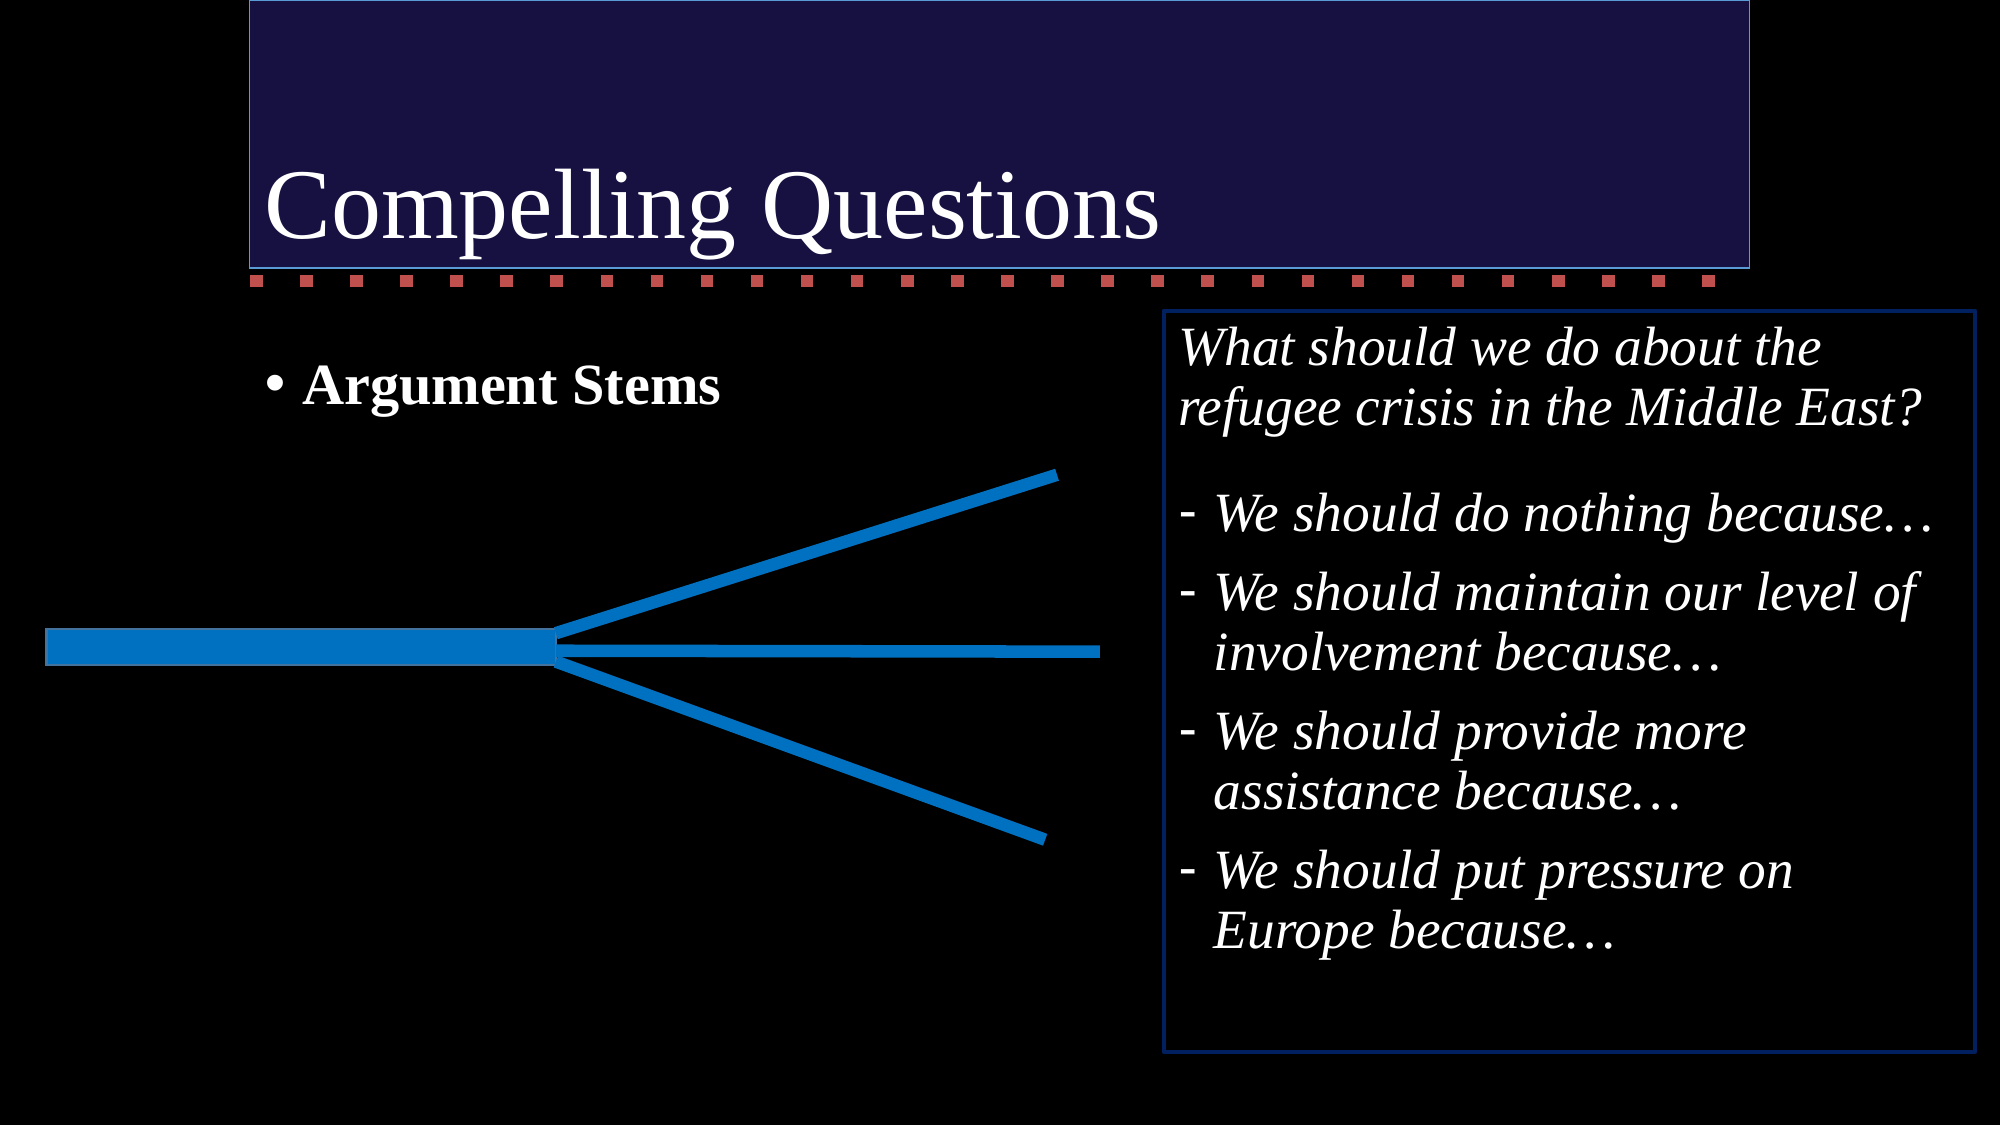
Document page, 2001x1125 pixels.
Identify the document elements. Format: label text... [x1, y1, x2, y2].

text_box What should we do about the refugee crisis in the Middle East? We should do nothing because… We should maintain our level of involvement because… We should provide more assistance because… We should put pressure on Europe because… [1163, 310, 1975, 1053]
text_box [46, 474, 1100, 840]
text_box [249, 0, 1750, 144]
text_box Argument Stems [249, 346, 1100, 463]
text_box Compelling Questions [249, 144, 1975, 362]
